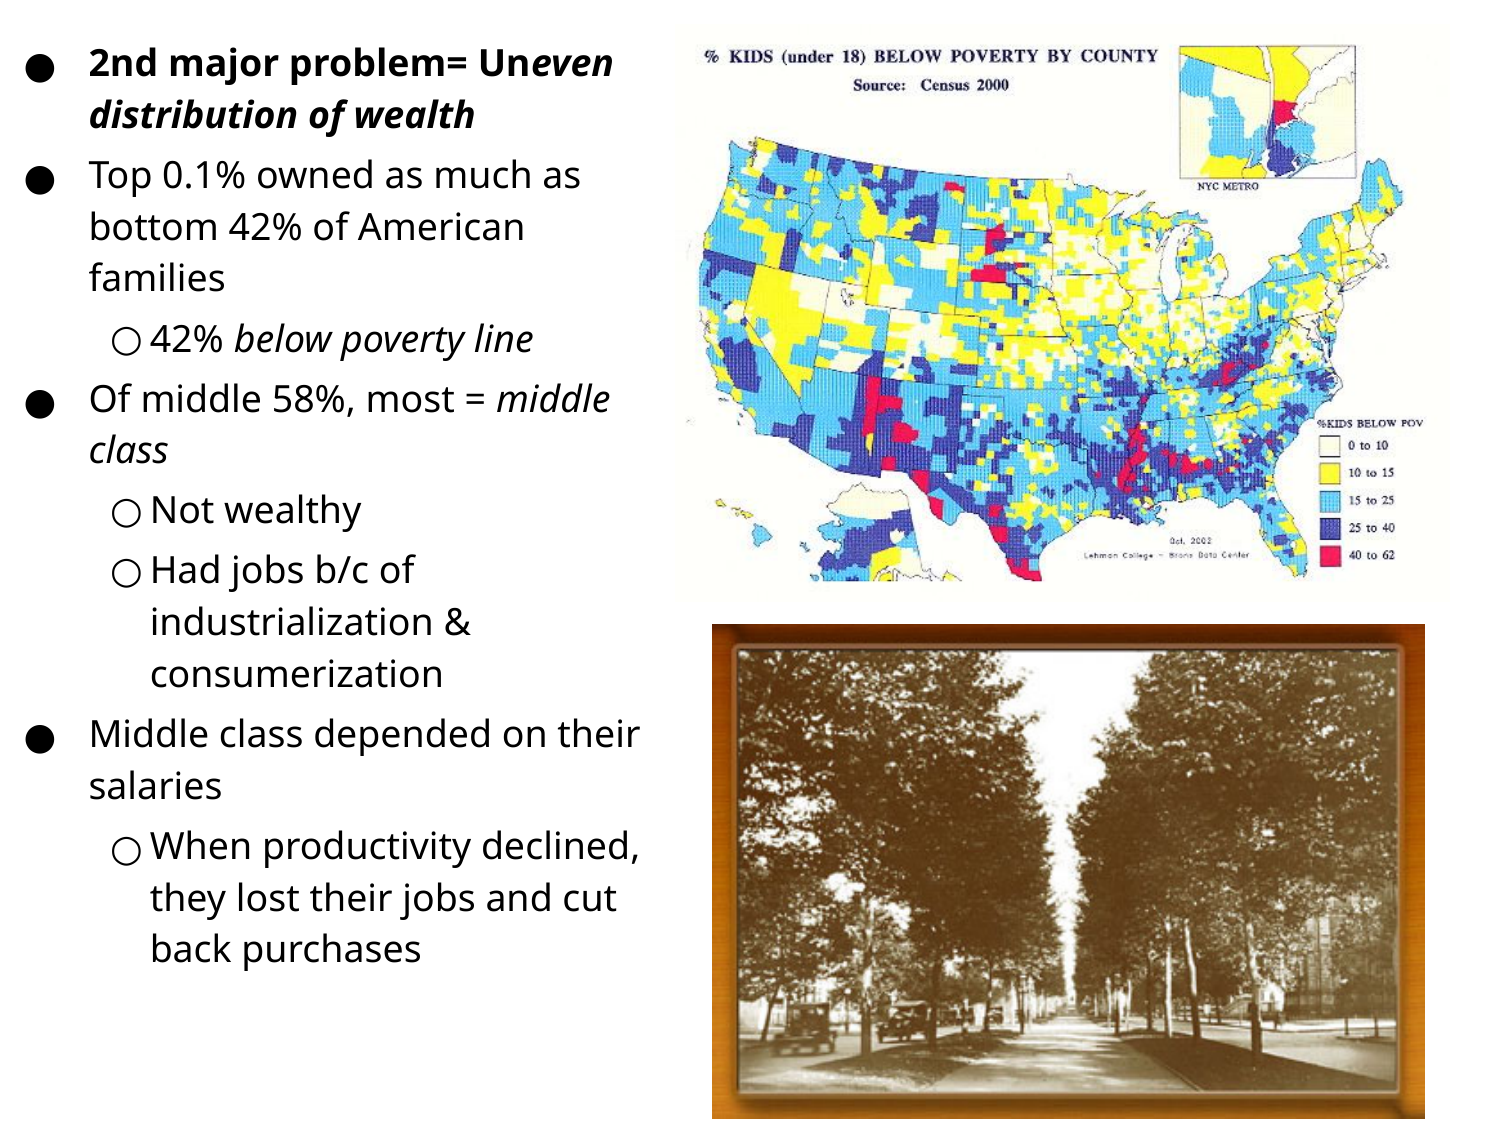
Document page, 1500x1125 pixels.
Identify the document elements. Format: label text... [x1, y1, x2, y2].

picture [674, 24, 1451, 602]
list 2nd major problem= Uneven distribution of wealth Top 0.1% owned as much as bottom 42% of American families 42% below poverty line Of middle 58%, most = middle class Not wealthy Had jobs b/c of industrialization & consumerization Middle class depended on their salaries When productivity declined, they lost their jobs and cut back purchases [0, 24, 663, 1100]
picture [712, 624, 1426, 1119]
